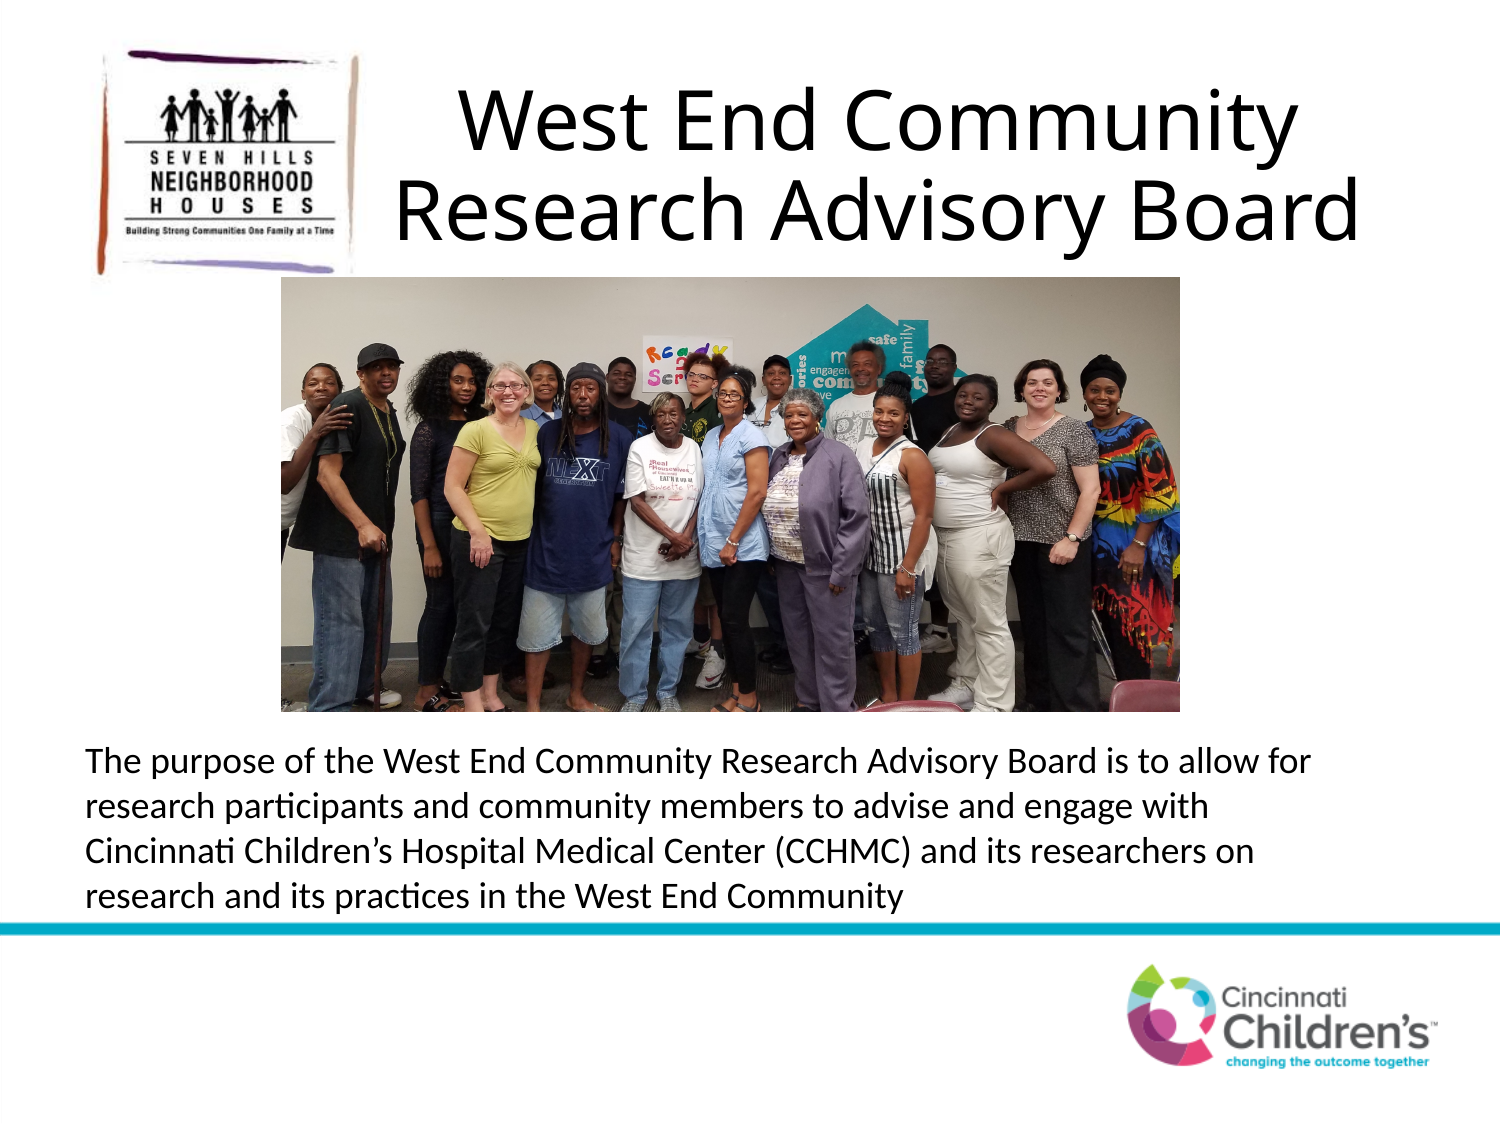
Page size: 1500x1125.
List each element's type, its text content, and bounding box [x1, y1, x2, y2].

text_box The purpose of the West End Community Research Advisory Board is to allow for research participants and community members to advise and engage with Cincinnati Children’s Hospital Medical Center (CCHMC) and its researchers on research and its practices in the West End Community [70, 728, 1358, 924]
title West End Community Research Advisory Board [385, 59, 1397, 278]
picture [0, 0, 1500, 1125]
text_box [17, 339, 797, 886]
